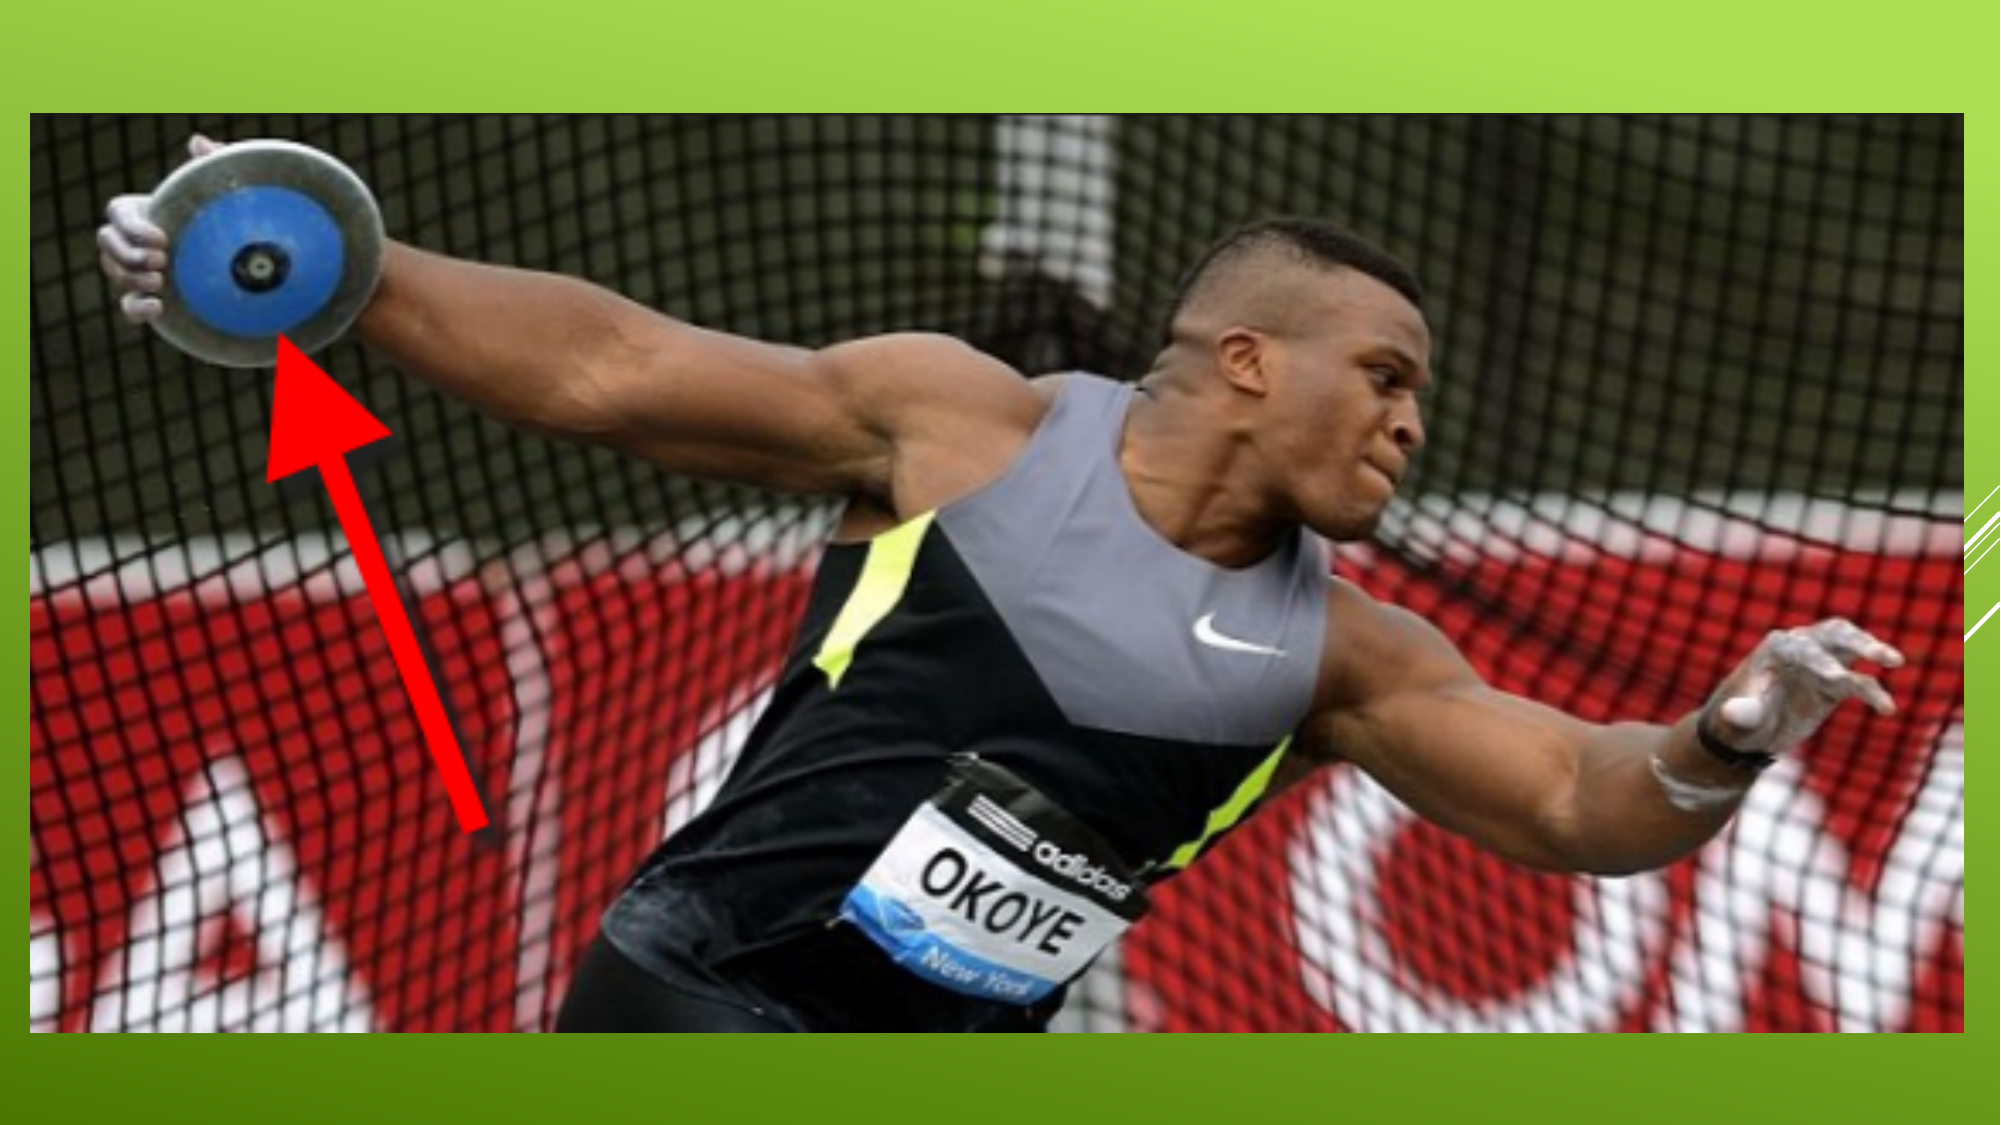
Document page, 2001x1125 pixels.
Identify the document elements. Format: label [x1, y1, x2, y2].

picture [30, 113, 1964, 1033]
